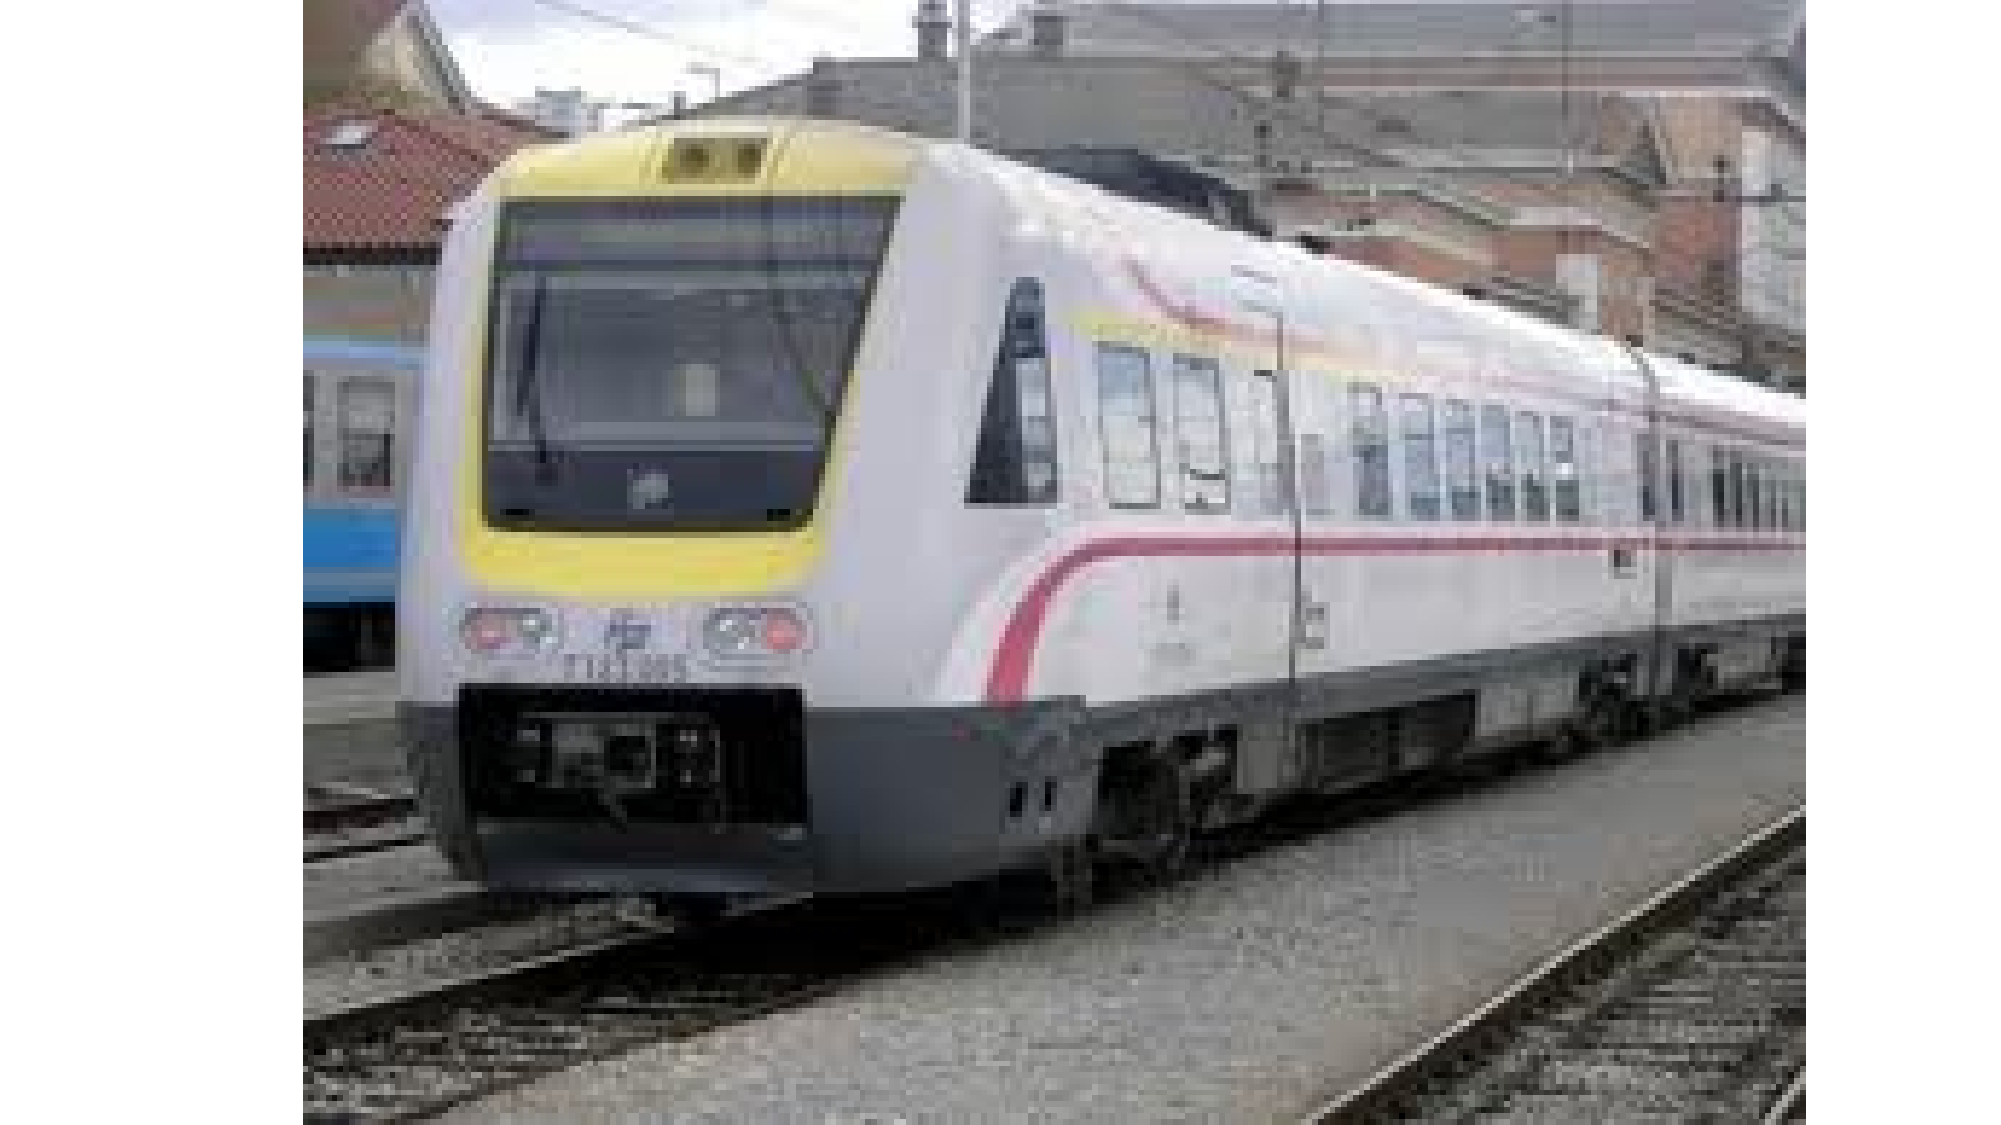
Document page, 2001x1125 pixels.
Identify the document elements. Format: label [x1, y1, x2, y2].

picture [303, 0, 1806, 1125]
